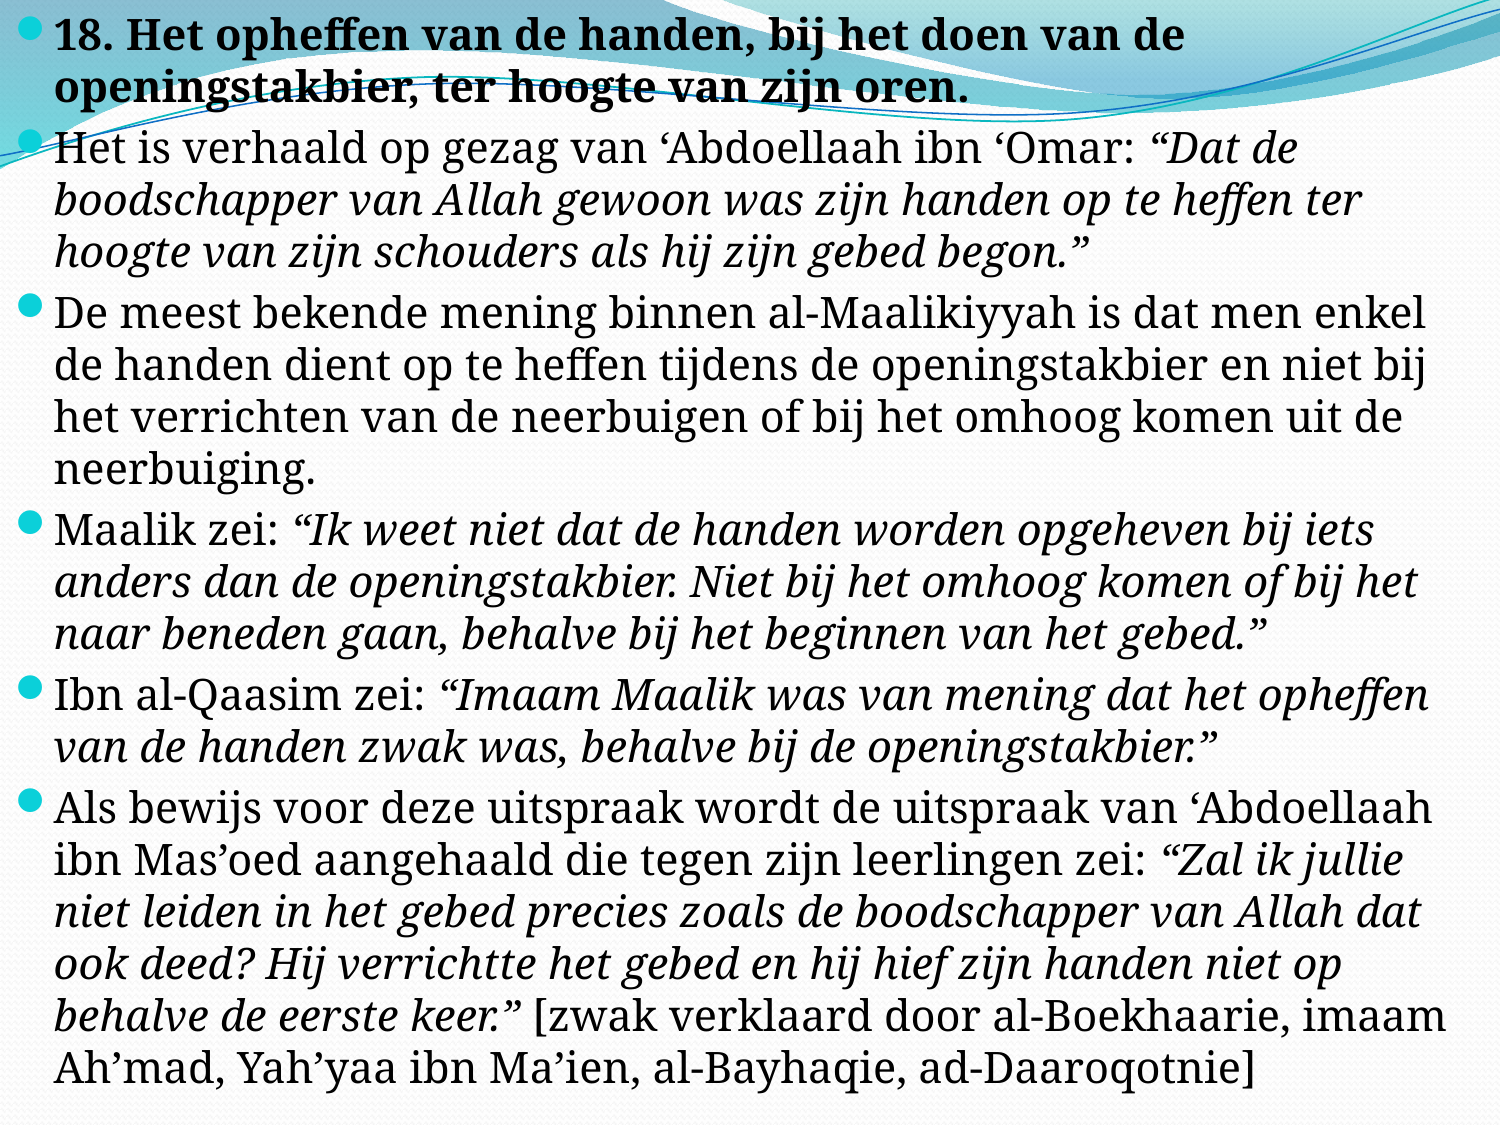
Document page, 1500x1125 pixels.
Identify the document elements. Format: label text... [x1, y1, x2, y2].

list 18. Het opheffen van de handen, bij het doen van de openingstakbier, ter hoogte van zijn oren. Het is verhaald op gezag van ‘Abdoellaah ibn ‘Omar: “Dat de boodschapper van Allah gewoon was zijn handen op te heffen ter hoogte van zijn schouders als hij zijn gebed begon.” De meest bekende mening binnen al-Maalikiyyah is dat men enkel de handen dient op te heffen tijdens de openingstakbier en niet bij het verrichten van de neerbuigen of bij het omhoog komen uit de neerbuiging. Maalik zei: “Ik weet niet dat de handen worden opgeheven bij iets anders dan de openingstakbier. Niet bij het omhoog komen of bij het naar beneden gaan, behalve bij het beginnen van het gebed.” Ibn al-Qaasim zei: “Imaam Maalik was van mening dat het opheffen van de handen zwak was, behalve bij de openingstakbier.” Als bewijs voor deze uitspraak wordt de uitspraak van ‘Abdoellaah ibn Mas’oed aangehaald die tegen zijn leerlingen zei: “Zal ik jullie niet leiden in het gebed precies zoals de boodschapper van Allah dat ook deed? Hij verrichtte het gebed en hij hief zijn handen niet op behalve de eerste keer.” [zwak verklaard door al-Boekhaarie, imaam Ah’mad, Yah’yaa ibn Ma’ien, al-Bayhaqie, ad-Daaroqotnie] [0, 0, 1500, 1125]
